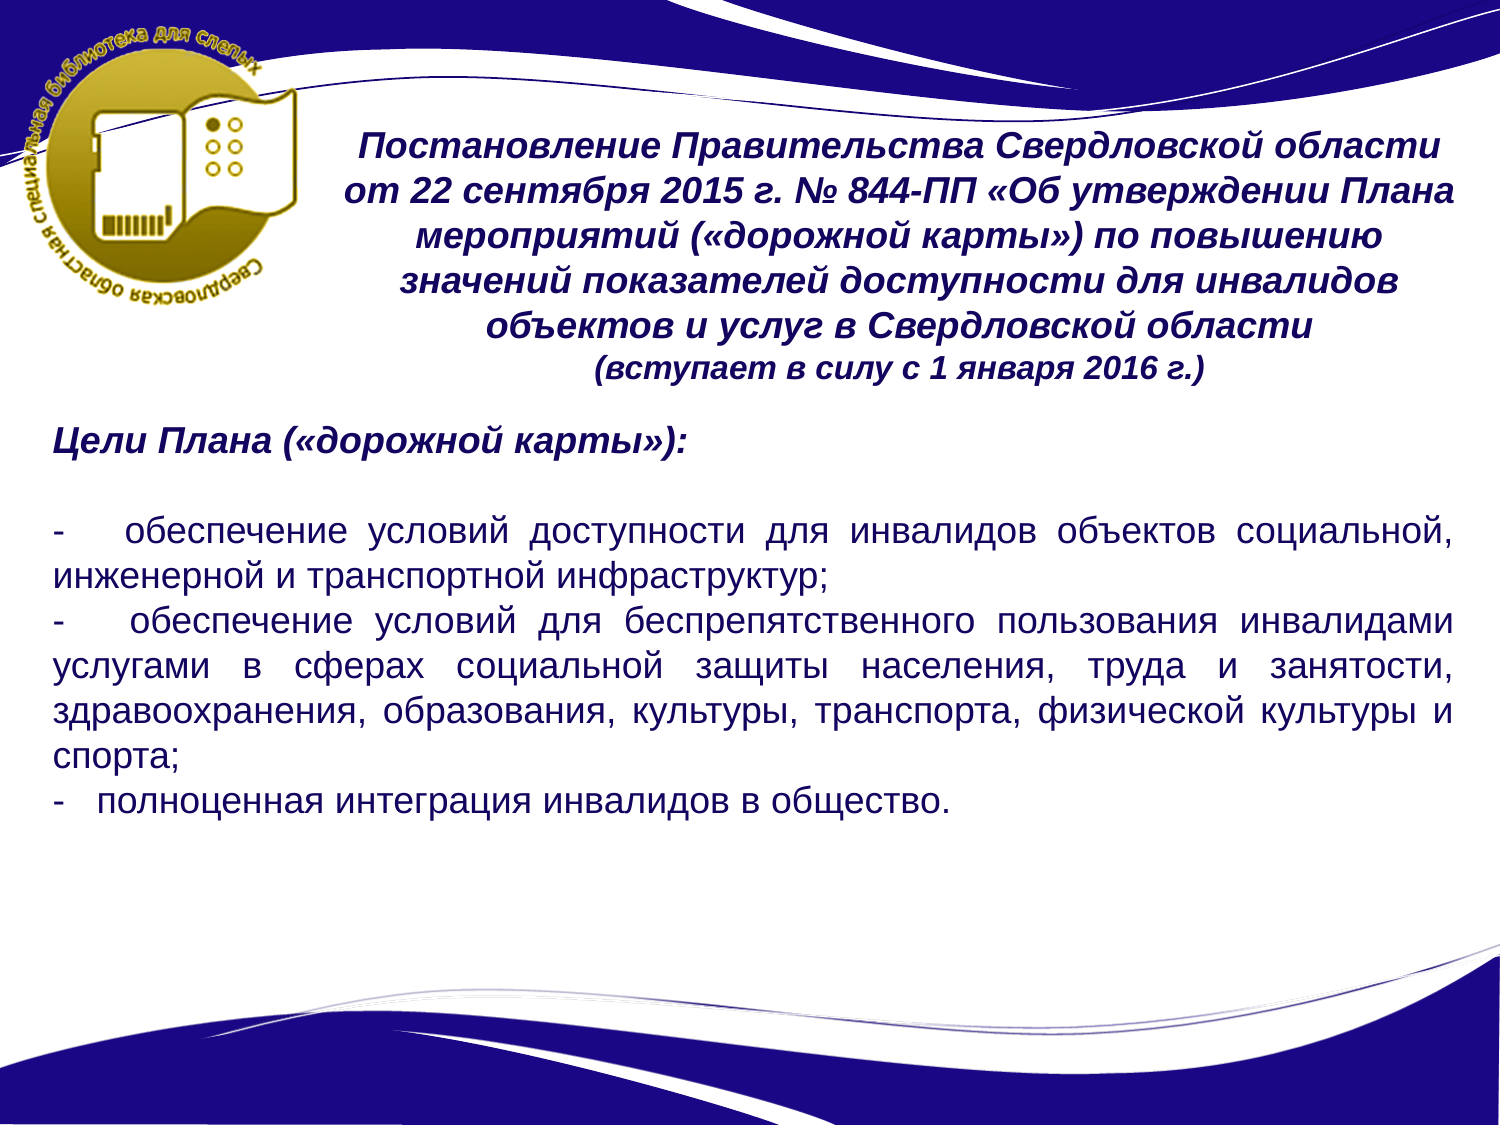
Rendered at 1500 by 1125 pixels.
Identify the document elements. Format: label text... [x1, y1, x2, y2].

picture [16, 9, 302, 323]
picture [0, 943, 1500, 1125]
text_box Постановление Правительства Свердловской области от 22 сентября 2015 г. № 844-ПП «Об утверждении Плана мероприятий («дорожной карты») по повышению значений показателей доступности для инвалидов объектов и услуг в Свердловской области (вступает в силу с 1 января 2016 г.) [326, 113, 1473, 394]
text_box Цели Плана («дорожной карты»): - обеспечение условий доступности для инвалидов объектов социальной, инженерной и транспортной инфраструктур; - обеспечение условий для беспрепятственного пользования инвалидами услугами в сферах социальной защиты населения, труда и занятости, здравоохранения, образования, культуры, транспорта, физической культуры и спорта; - полноценная интеграция инвалидов в общество. [37, 408, 1470, 829]
